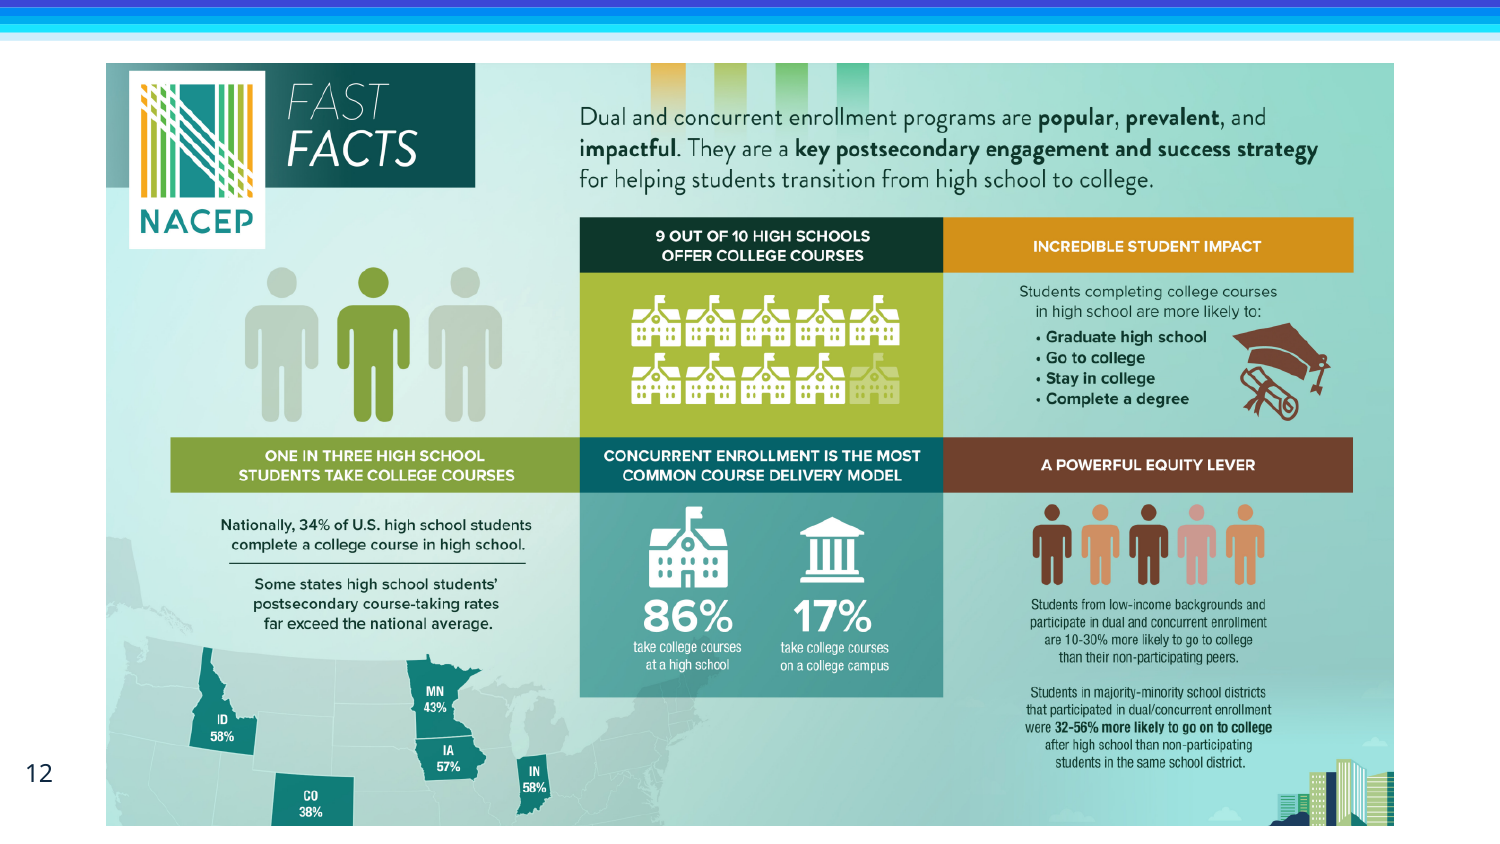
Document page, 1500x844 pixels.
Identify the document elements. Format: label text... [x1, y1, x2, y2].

picture [0, 0, 1500, 15]
picture [0, 25, 1500, 844]
text_box 12 [0, 753, 62, 802]
